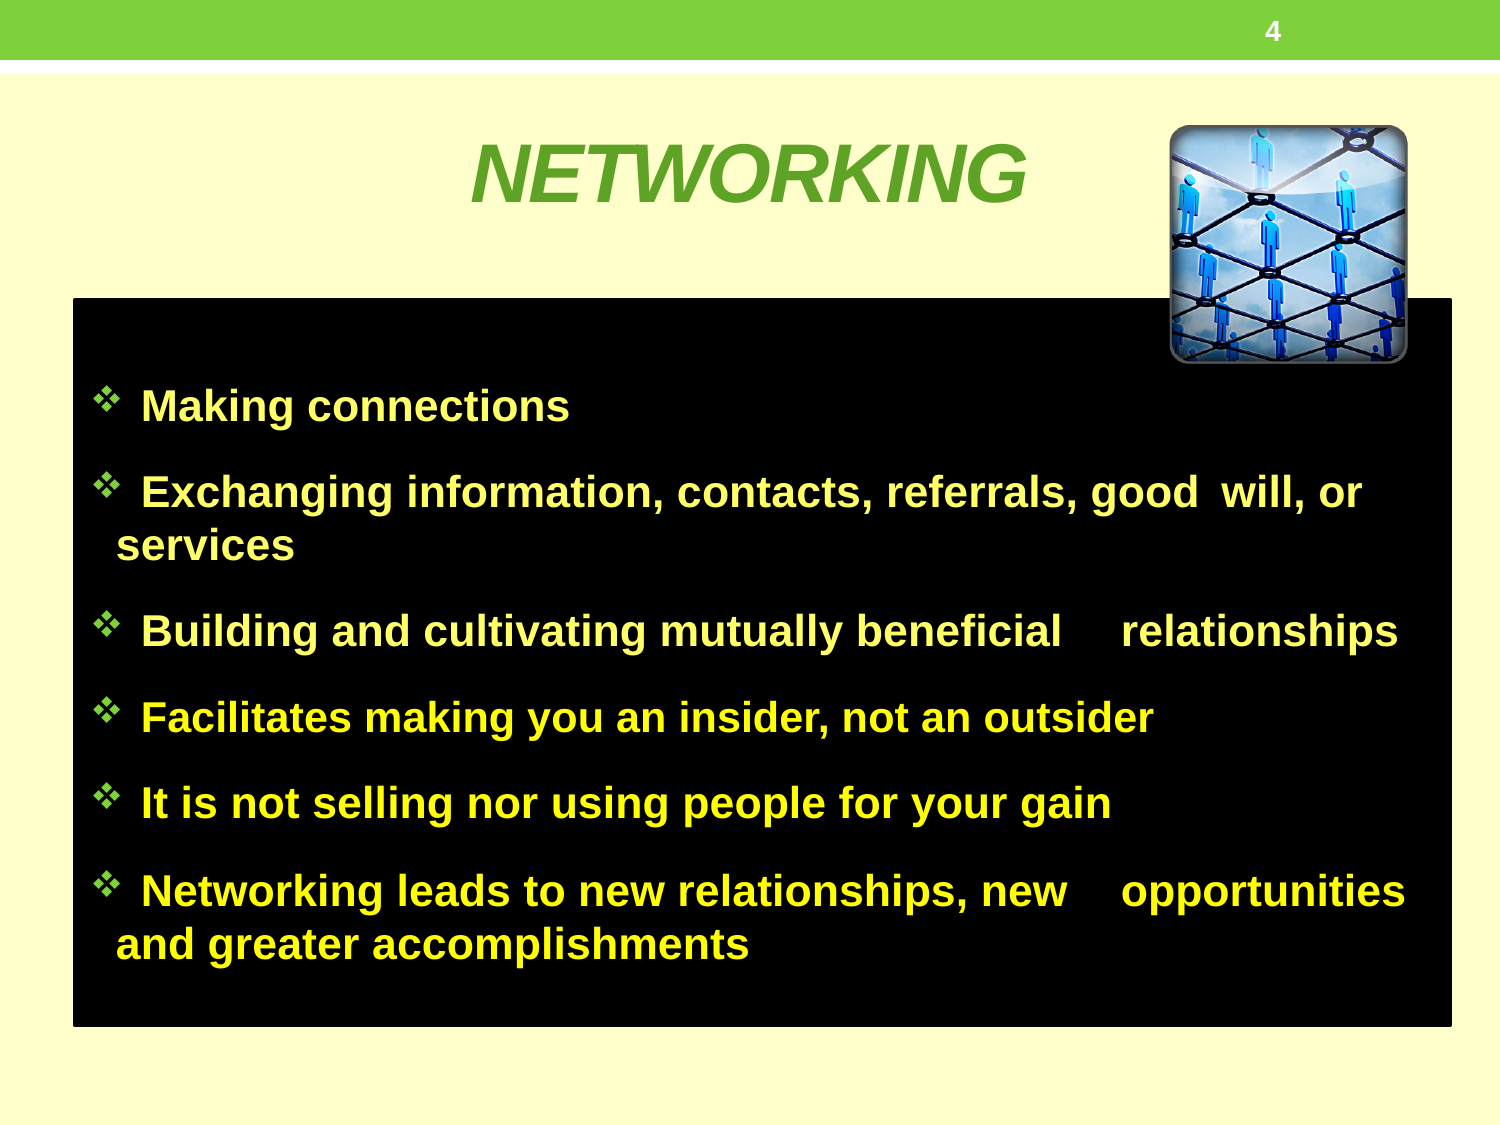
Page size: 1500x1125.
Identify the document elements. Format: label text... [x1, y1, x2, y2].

title NETWORKING [75, 87, 1425, 250]
picture [1123, 125, 1453, 413]
slide_number 4 [1250, 3, 1425, 57]
list Making connections Exchanging information, contacts, referrals, good will, or services Building and cultivating mutually beneficial relationships Facilitates making you an insider, not an outsider It is not selling nor using people for your gain Networking leads to new relationships, new opportunities and greater accomplishments [75, 299, 1450, 1025]
